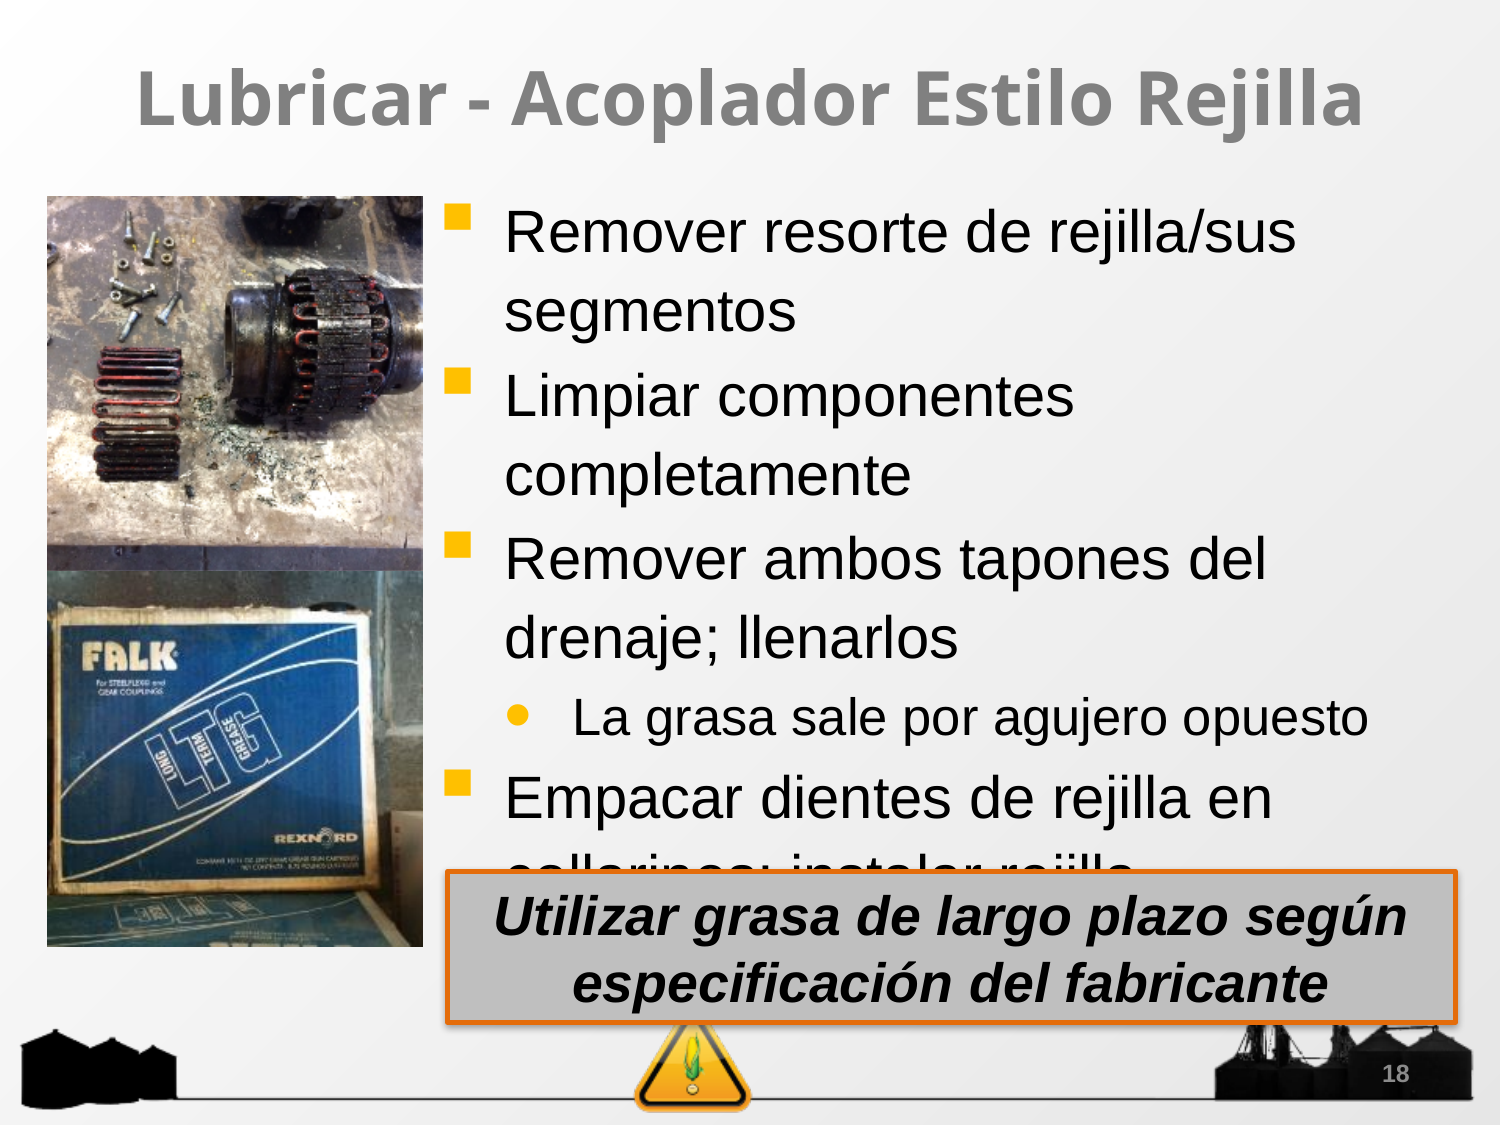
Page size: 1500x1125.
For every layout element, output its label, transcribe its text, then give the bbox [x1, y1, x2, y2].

title Lubricar - Acoplador Estilo Rejilla [38, 42, 1464, 254]
list Utilizar grasa de largo plazo según especificación del fabricante [447, 871, 1456, 1023]
picture [0, 957, 1500, 1125]
slide_number 18 [1074, 1042, 1425, 1103]
list Remover resorte de rejilla/sus segmentos Limpiar componentes completamente Remover ambos tapones del drenaje; llenarlos La grasa sale por agujero opuesto Empacar dientes de rejilla en collarines; instalar rejilla [422, 178, 1500, 926]
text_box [47, 196, 423, 947]
